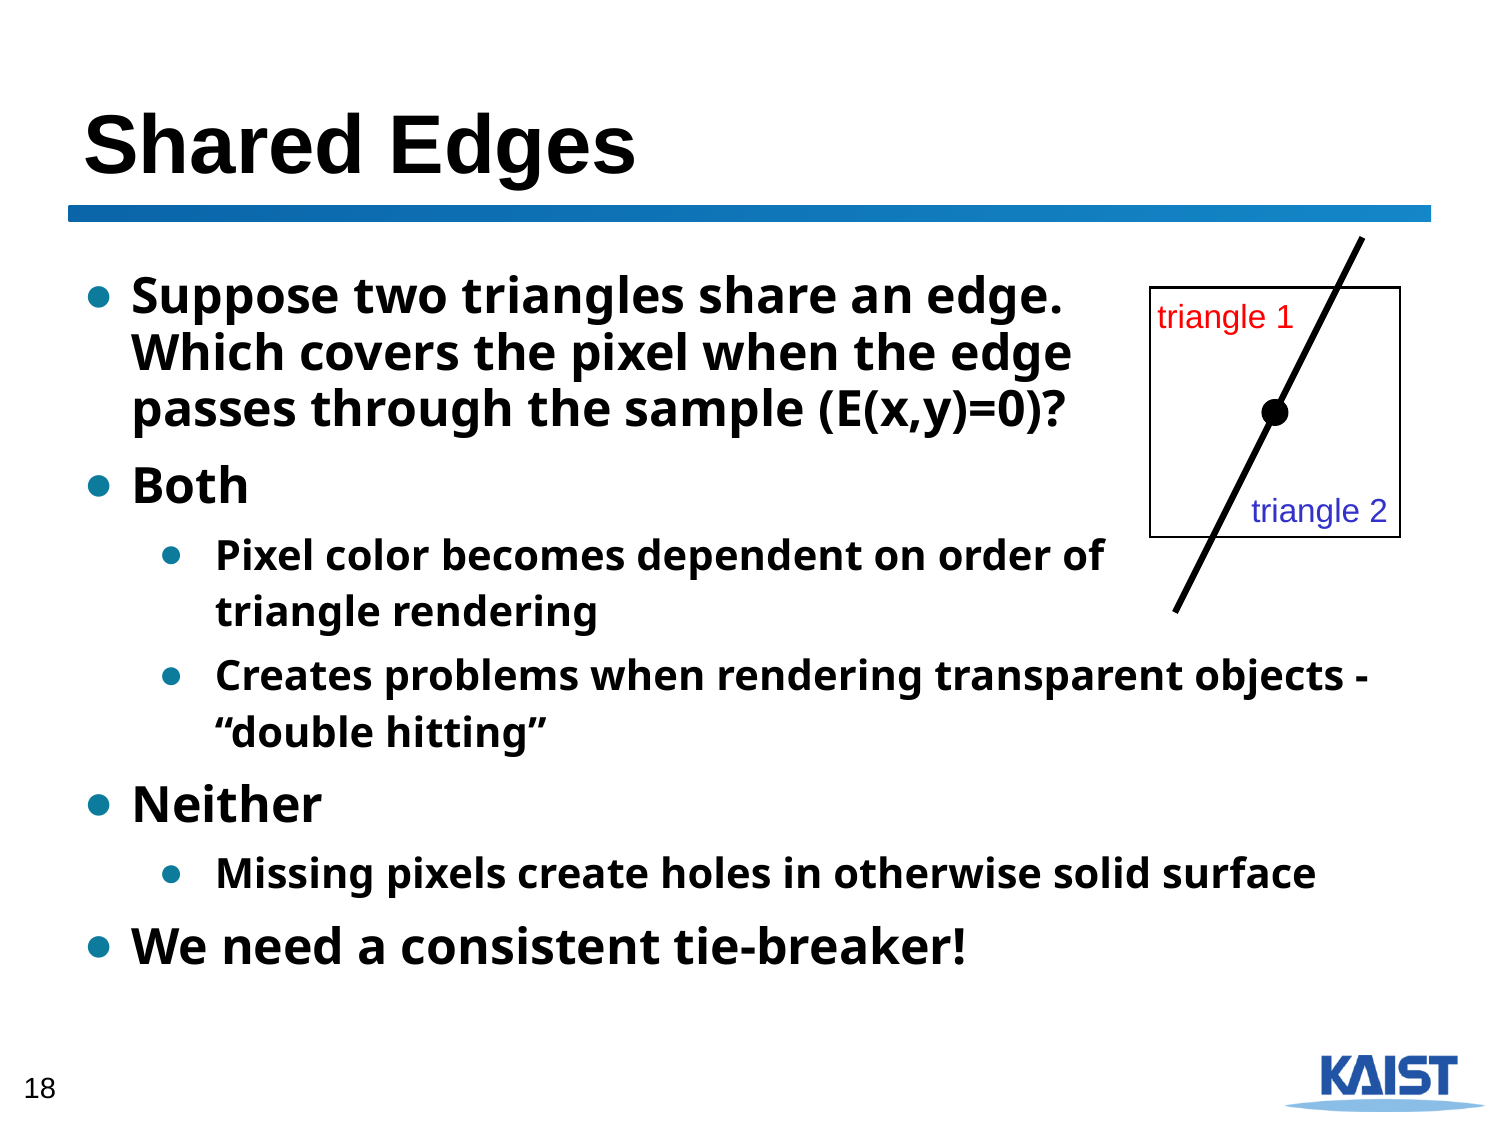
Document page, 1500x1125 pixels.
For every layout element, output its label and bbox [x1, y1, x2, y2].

title [68, 48, 1428, 198]
list [68, 260, 1434, 1092]
picture [1284, 1055, 1485, 1112]
text_box [1142, 237, 1403, 613]
